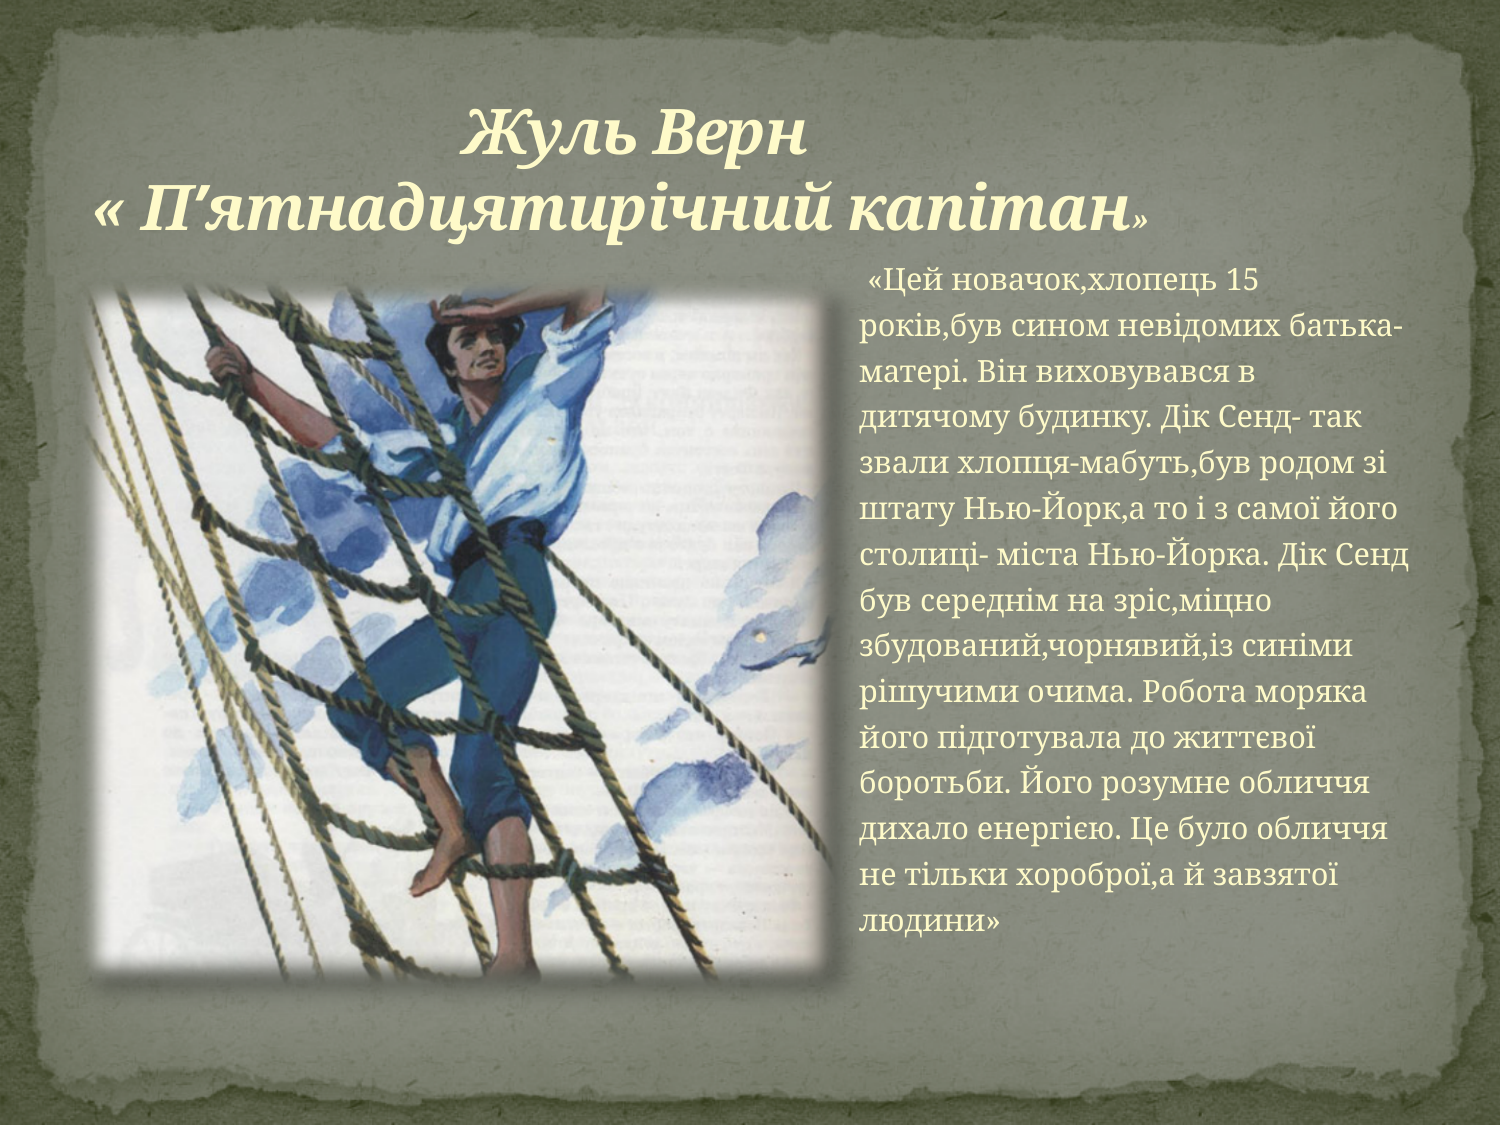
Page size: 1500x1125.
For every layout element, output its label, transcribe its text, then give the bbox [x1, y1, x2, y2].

title Жуль Верн « П’ятнадцятирічний капітан» [76, 74, 1425, 250]
list «Цей новачок,хлопець 15 років,був сином невідомих батька-матері. Він виховувався в дитячому будинку. Дік Сенд- так звали хлопця-мабуть,був родом зі штату Нью-Йорк,а то і з самої його столиці- міста Нью-Йорка. Дік Сенд був середнім на зріс,міцно збудований,чорнявий,із синіми рішучими очима. Робота моряка його підготувала до життєвої боротьби. Його розумне обличчя дихало енергією. Це було обличчя не тільки хороброї,а й завзятої людини» [844, 243, 1425, 988]
picture [75, 279, 842, 988]
